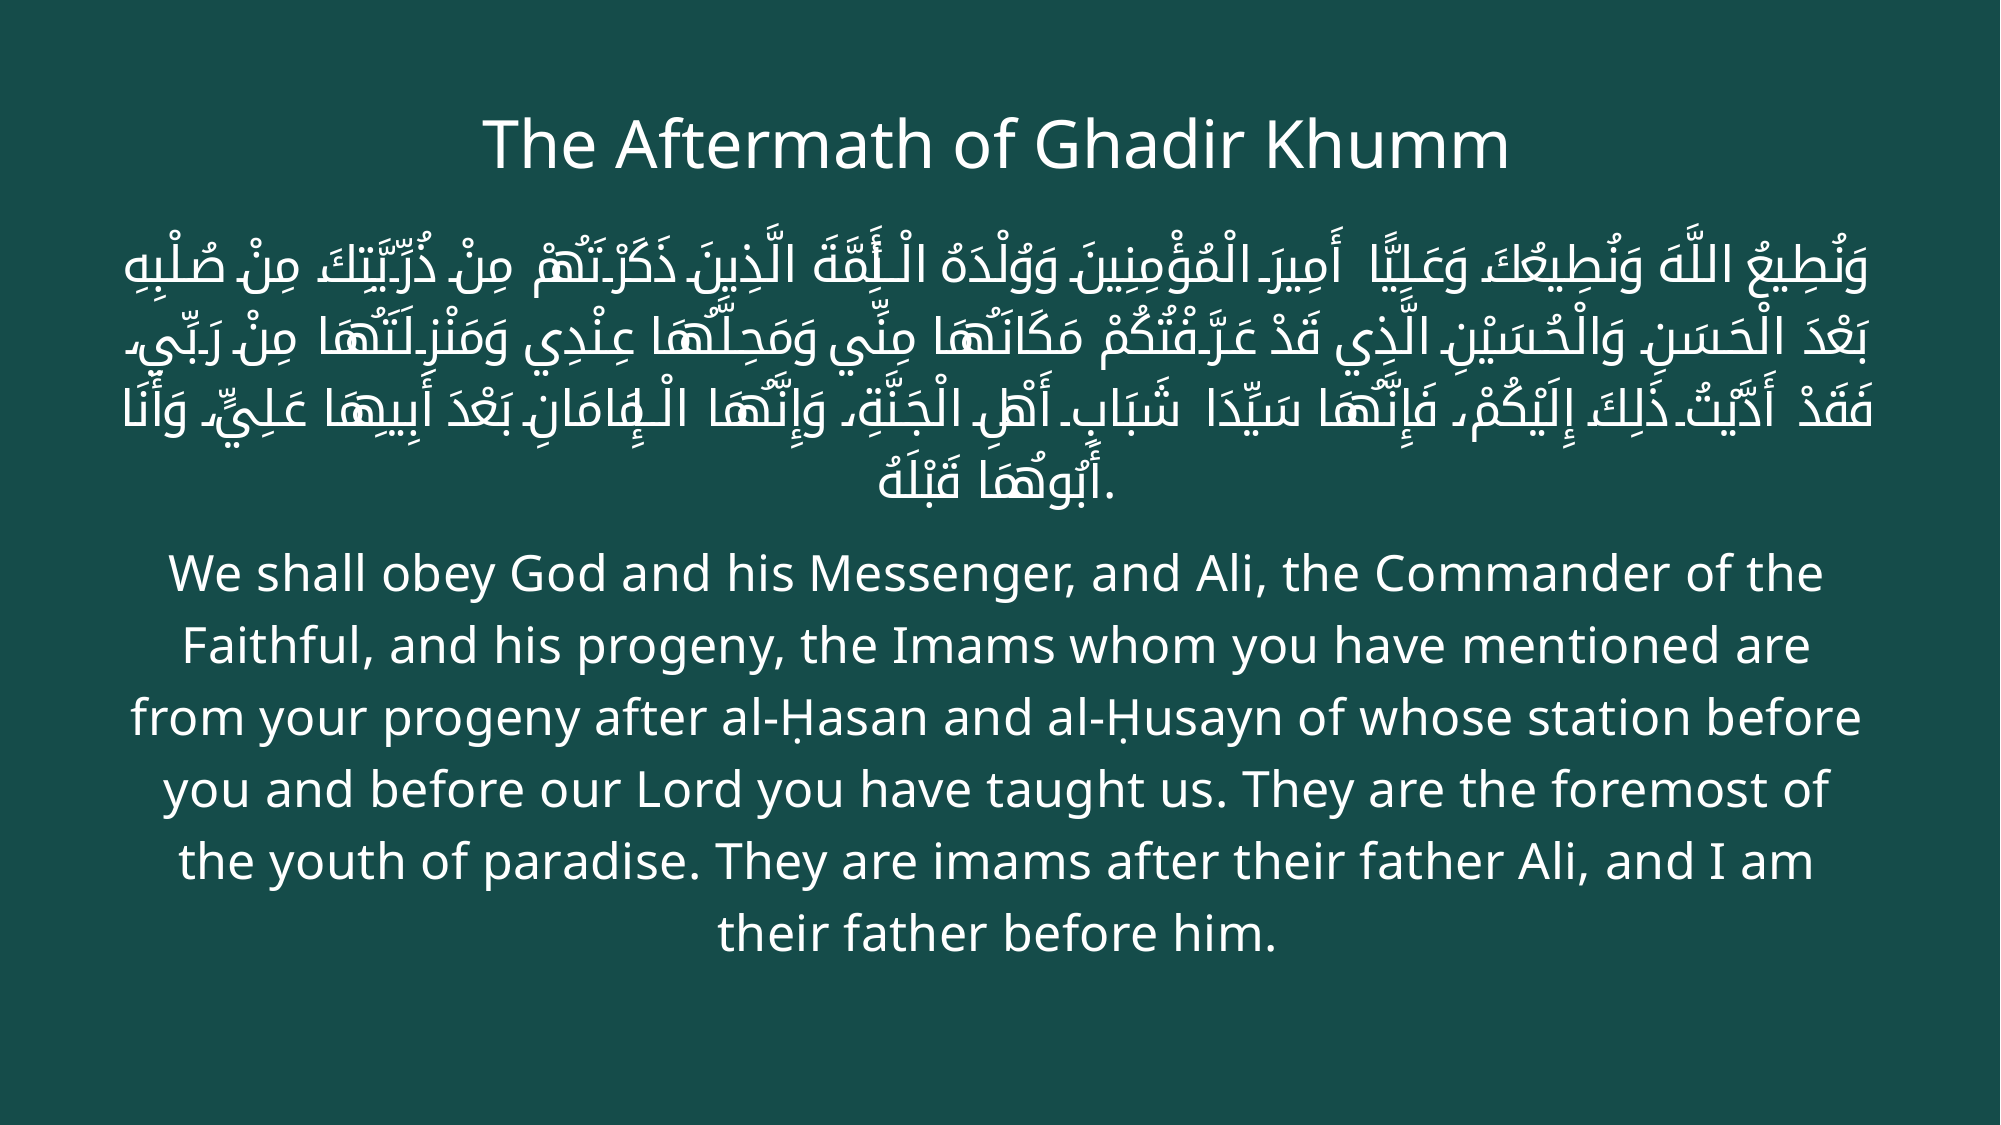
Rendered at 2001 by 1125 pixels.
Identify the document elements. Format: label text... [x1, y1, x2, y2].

title The Aftermath of Ghadir Khumm [118, 101, 1878, 220]
list وَنُطِيعُ اللَّهَ وَنُطِيعُكَ وَعَلِيًّا أَمِيرَ الْمُؤْمِنِينَ وَوُلْدَهُ الْأَئِمَّةَ الَّذِينَ ذَكَرْتَهُمْ مِنْ ذُرِّيَّتِكَ مِنْ صُلْبِهِ بَعْدَ الْحَسَنِ وَالْحُسَيْنِ الَّذِي قَدْ عَرَّفْتُكُمْ مَكَانَهُمَا مِنِّي وَمَحِلَّهُمَا عِنْدِي وَمَنْزِلَتَهُمَا مِنْ رَبِّي، فَقَدْ أَدَّيْتُ ذَلِكَ إِلَيْكُمْ، فَإِنَّهُمَا سَيِّدَا شَبَابِ أَهْلِ الْجَنَّةِ، وَإِنَّهُمَا الْإِمَامَانِ بَعْدَ أَبِيهِمَا عَلِيٍّ، وَأَنَا أَبُوهُمَا قَبْلَهُ. We shall obey God and his Messenger, and Ali, the Commander of the Faithful, and his progeny, the Imams whom you have mentioned are from your progeny after al-Ḥasan and al-Ḥusayn of whose station before you and before our Lord you have taught us. They are the foremost of the youth of paradise. They are imams after their father Ali, and I am their father before him. [118, 220, 1878, 947]
